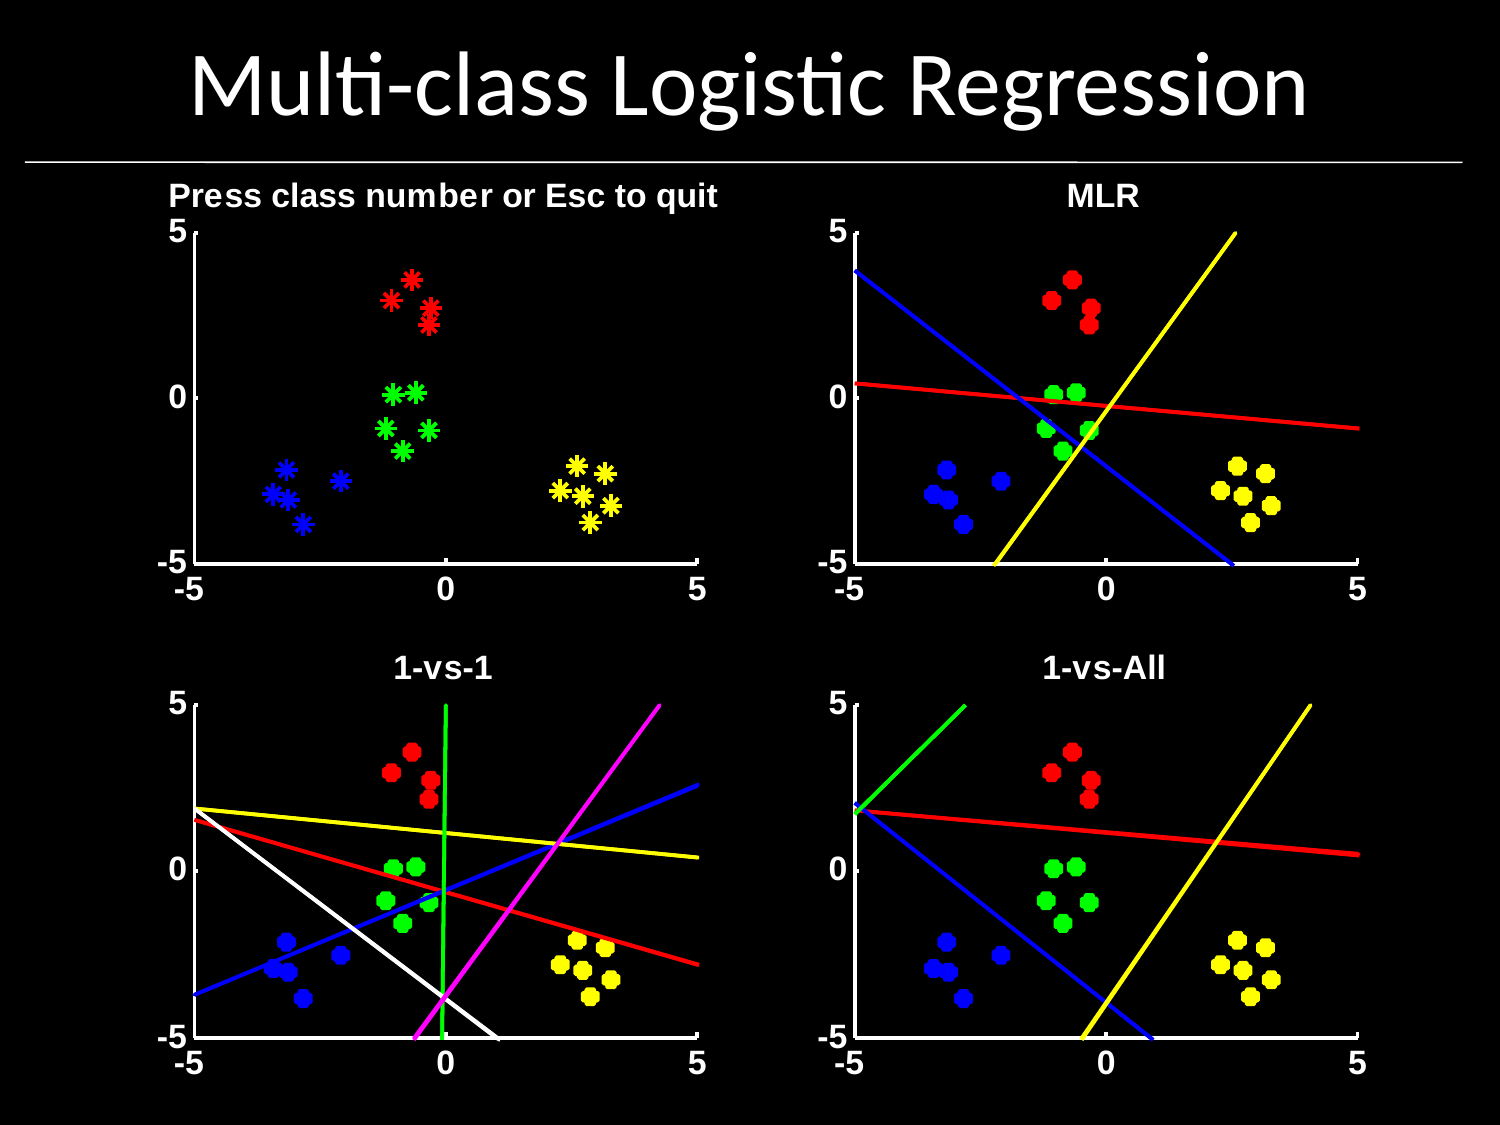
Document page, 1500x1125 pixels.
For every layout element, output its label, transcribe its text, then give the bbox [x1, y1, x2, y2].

picture [0, 147, 1500, 1125]
title Multi-class Logistic Regression [0, 14, 1500, 144]
